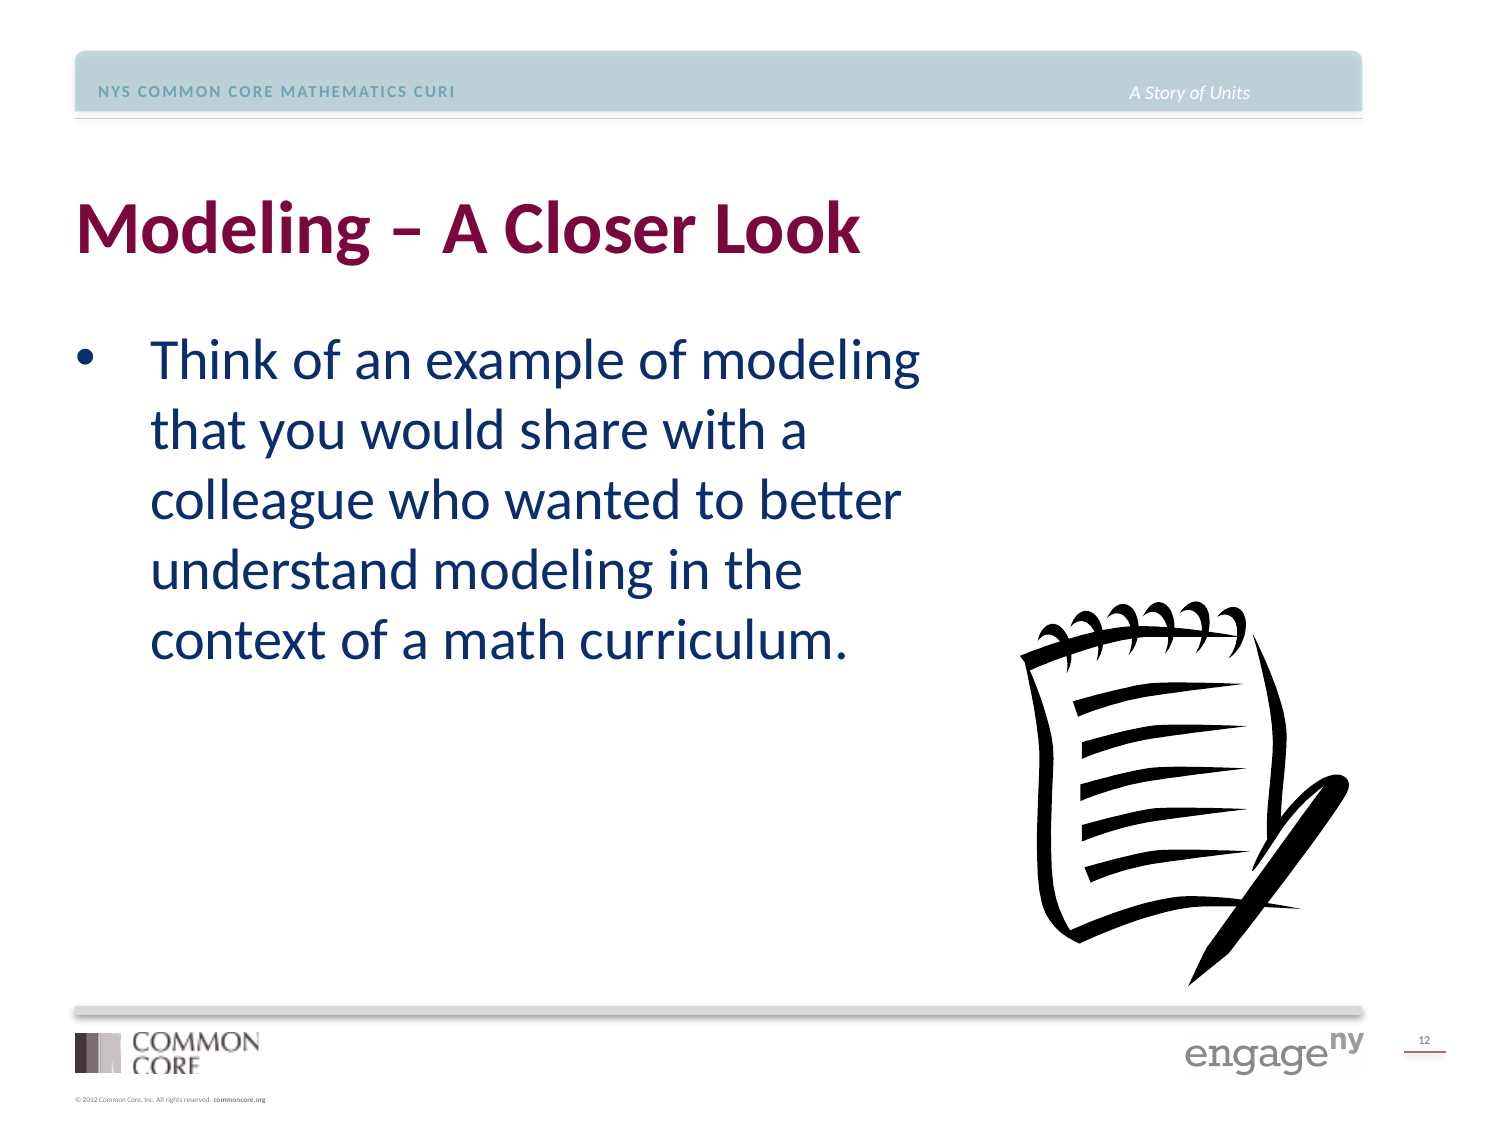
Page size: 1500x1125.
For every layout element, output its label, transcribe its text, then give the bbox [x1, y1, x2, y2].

slide_number 12 [1383, 1003, 1466, 1064]
title Modeling – A Closer Look [74, 178, 1426, 315]
picture [1019, 599, 1352, 987]
list Think of an example of modeling that you would share with a colleague who wanted to better understand modeling in the context of a math curriculum. [74, 313, 997, 974]
